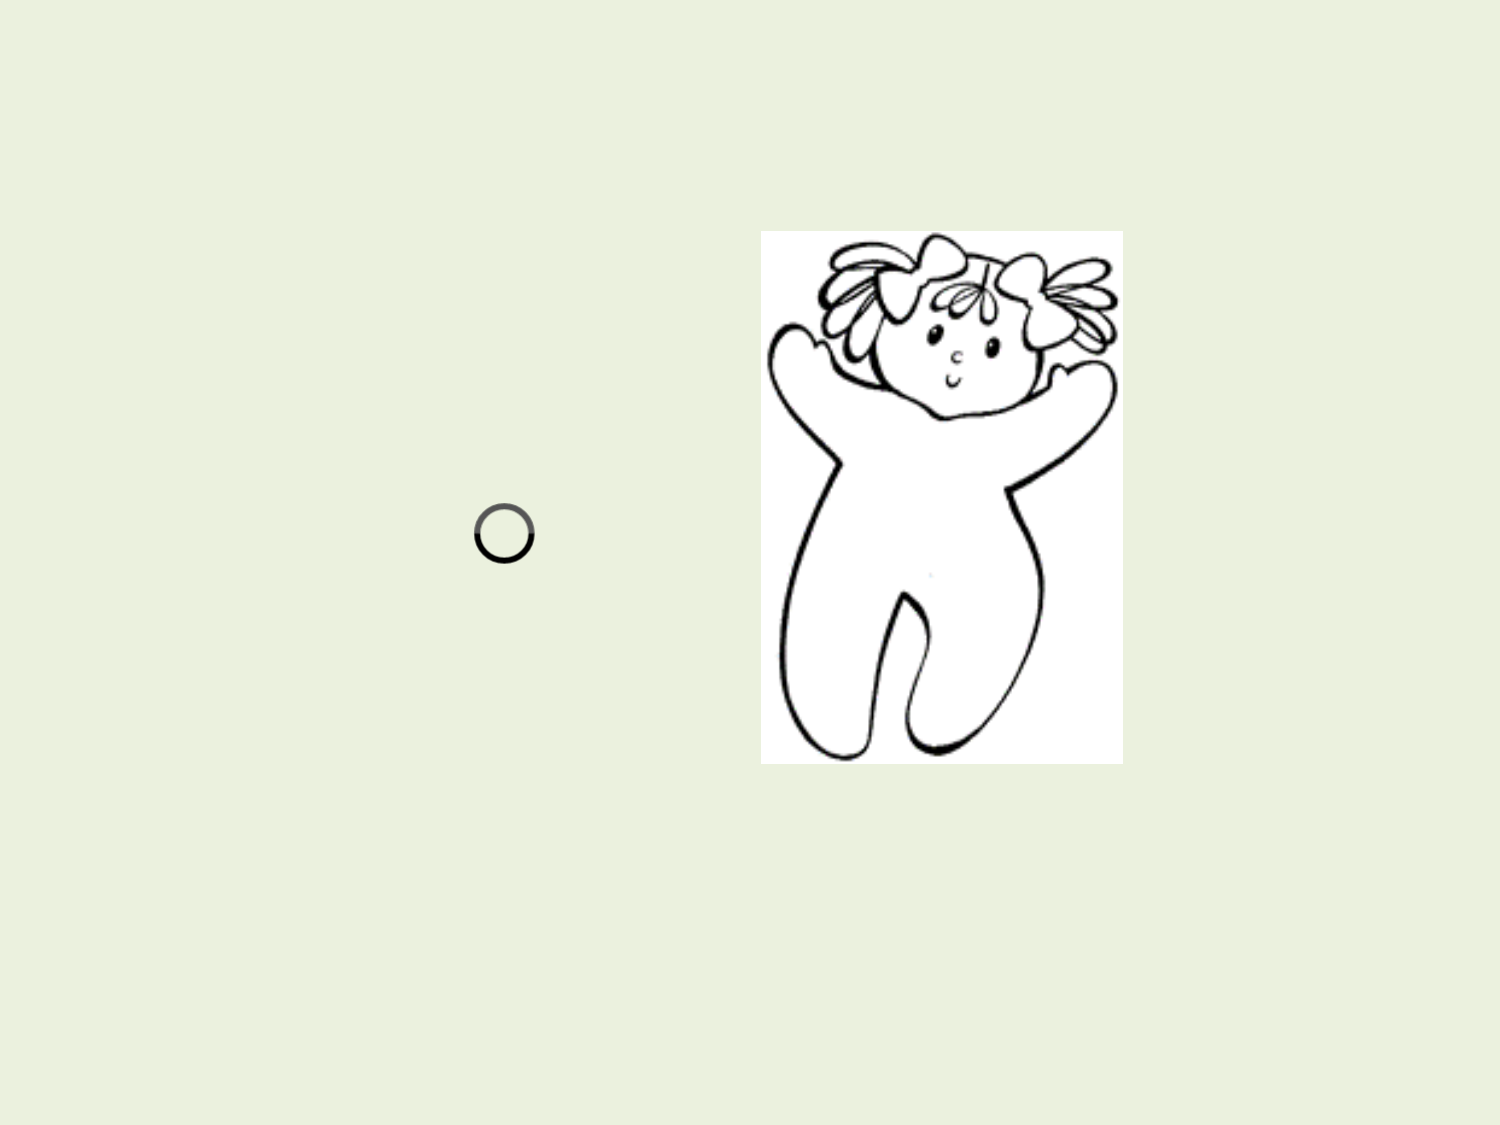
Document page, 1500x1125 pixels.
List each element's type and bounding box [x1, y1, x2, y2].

picture [761, 231, 1124, 765]
picture [415, 455, 592, 633]
